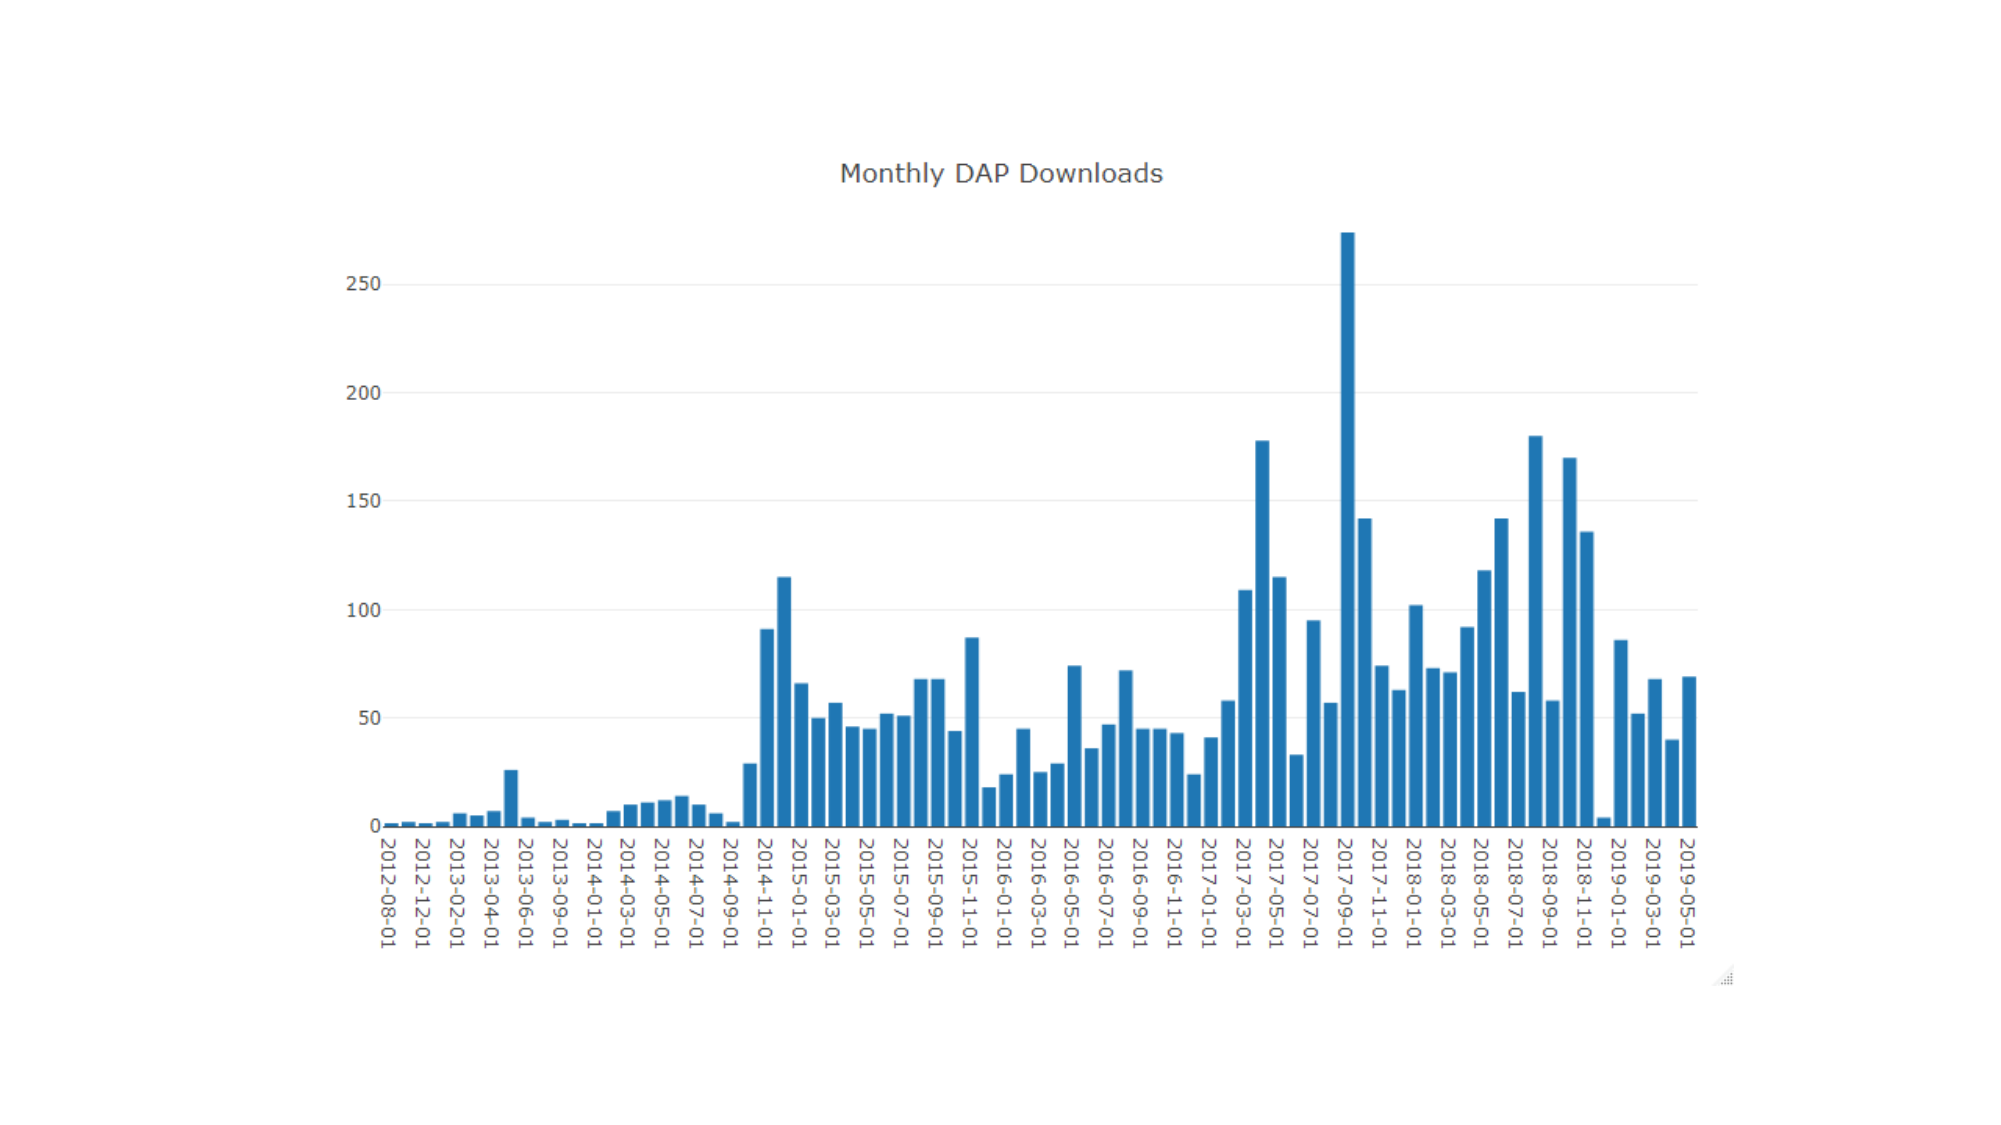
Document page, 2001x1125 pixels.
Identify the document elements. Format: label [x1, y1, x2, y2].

picture [266, 139, 1734, 986]
